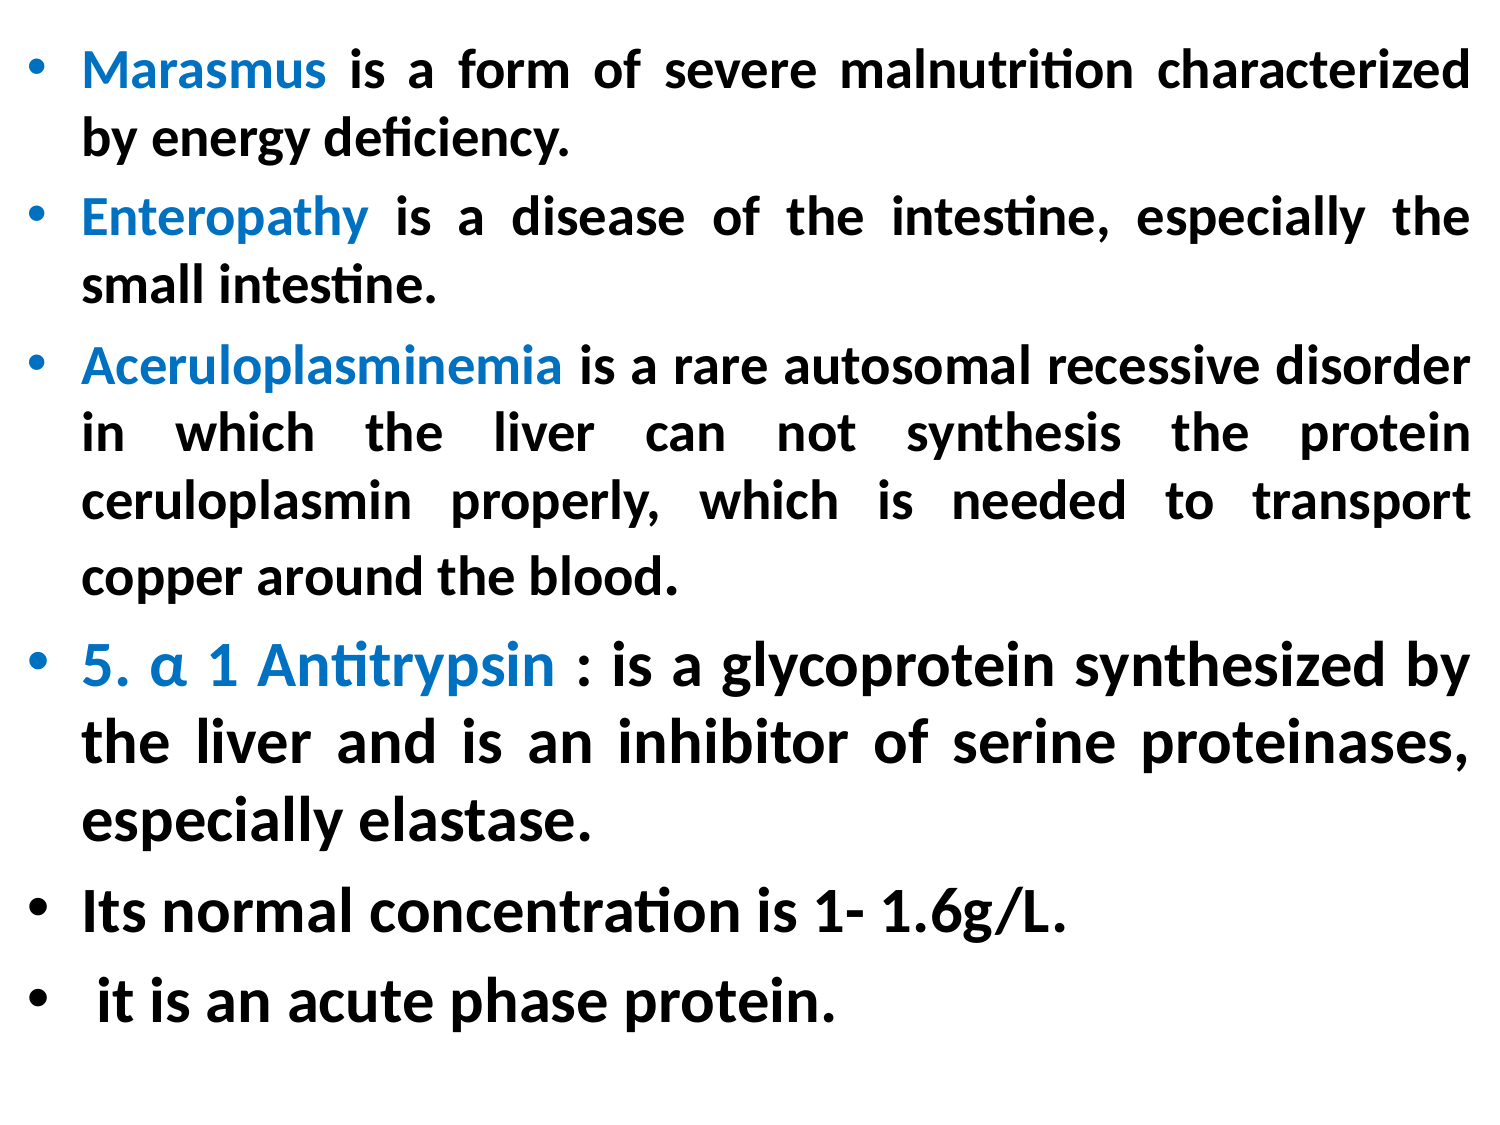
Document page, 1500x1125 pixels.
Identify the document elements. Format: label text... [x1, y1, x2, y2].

list Marasmus is a form of severe malnutrition characterized by energy deficiency. Enteropathy is a disease of the intestine, especially the small intestine. Aceruloplasminemia is a rare autosomal recessive disorder in which the liver can not synthesis the protein ceruloplasmin properly, which is needed to transport copper around the blood. 5. α 1 Antitrypsin : is a glycoprotein synthesized by the liver and is an inhibitor of serine proteinases, especially elastase. Its normal concentration is 1- 1.6g/L. it is an acute phase protein. [11, 24, 1487, 1050]
